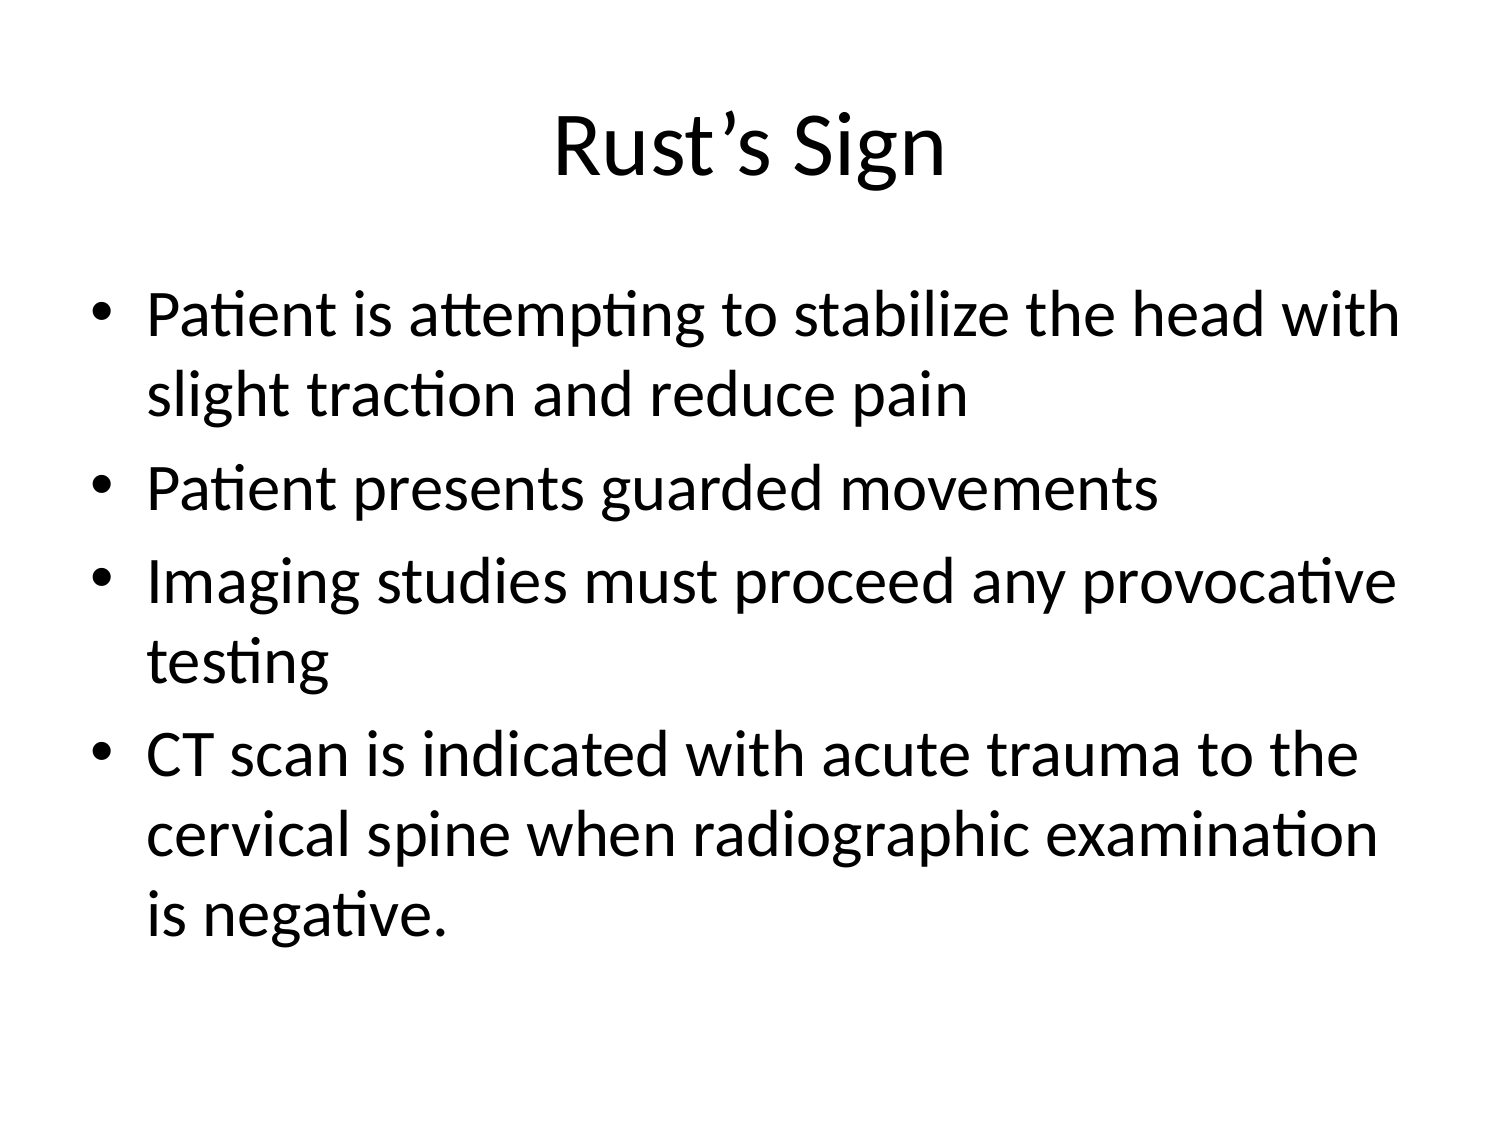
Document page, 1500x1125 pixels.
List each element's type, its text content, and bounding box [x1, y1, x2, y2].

list Patient is attempting to stabilize the head with slight traction and reduce pain Patient presents guarded movements Imaging studies must proceed any provocative testing CT scan is indicated with acute trauma to the cervical spine when radiographic examination is negative. [74, 262, 1426, 1006]
title Rust’s Sign [74, 44, 1426, 233]
